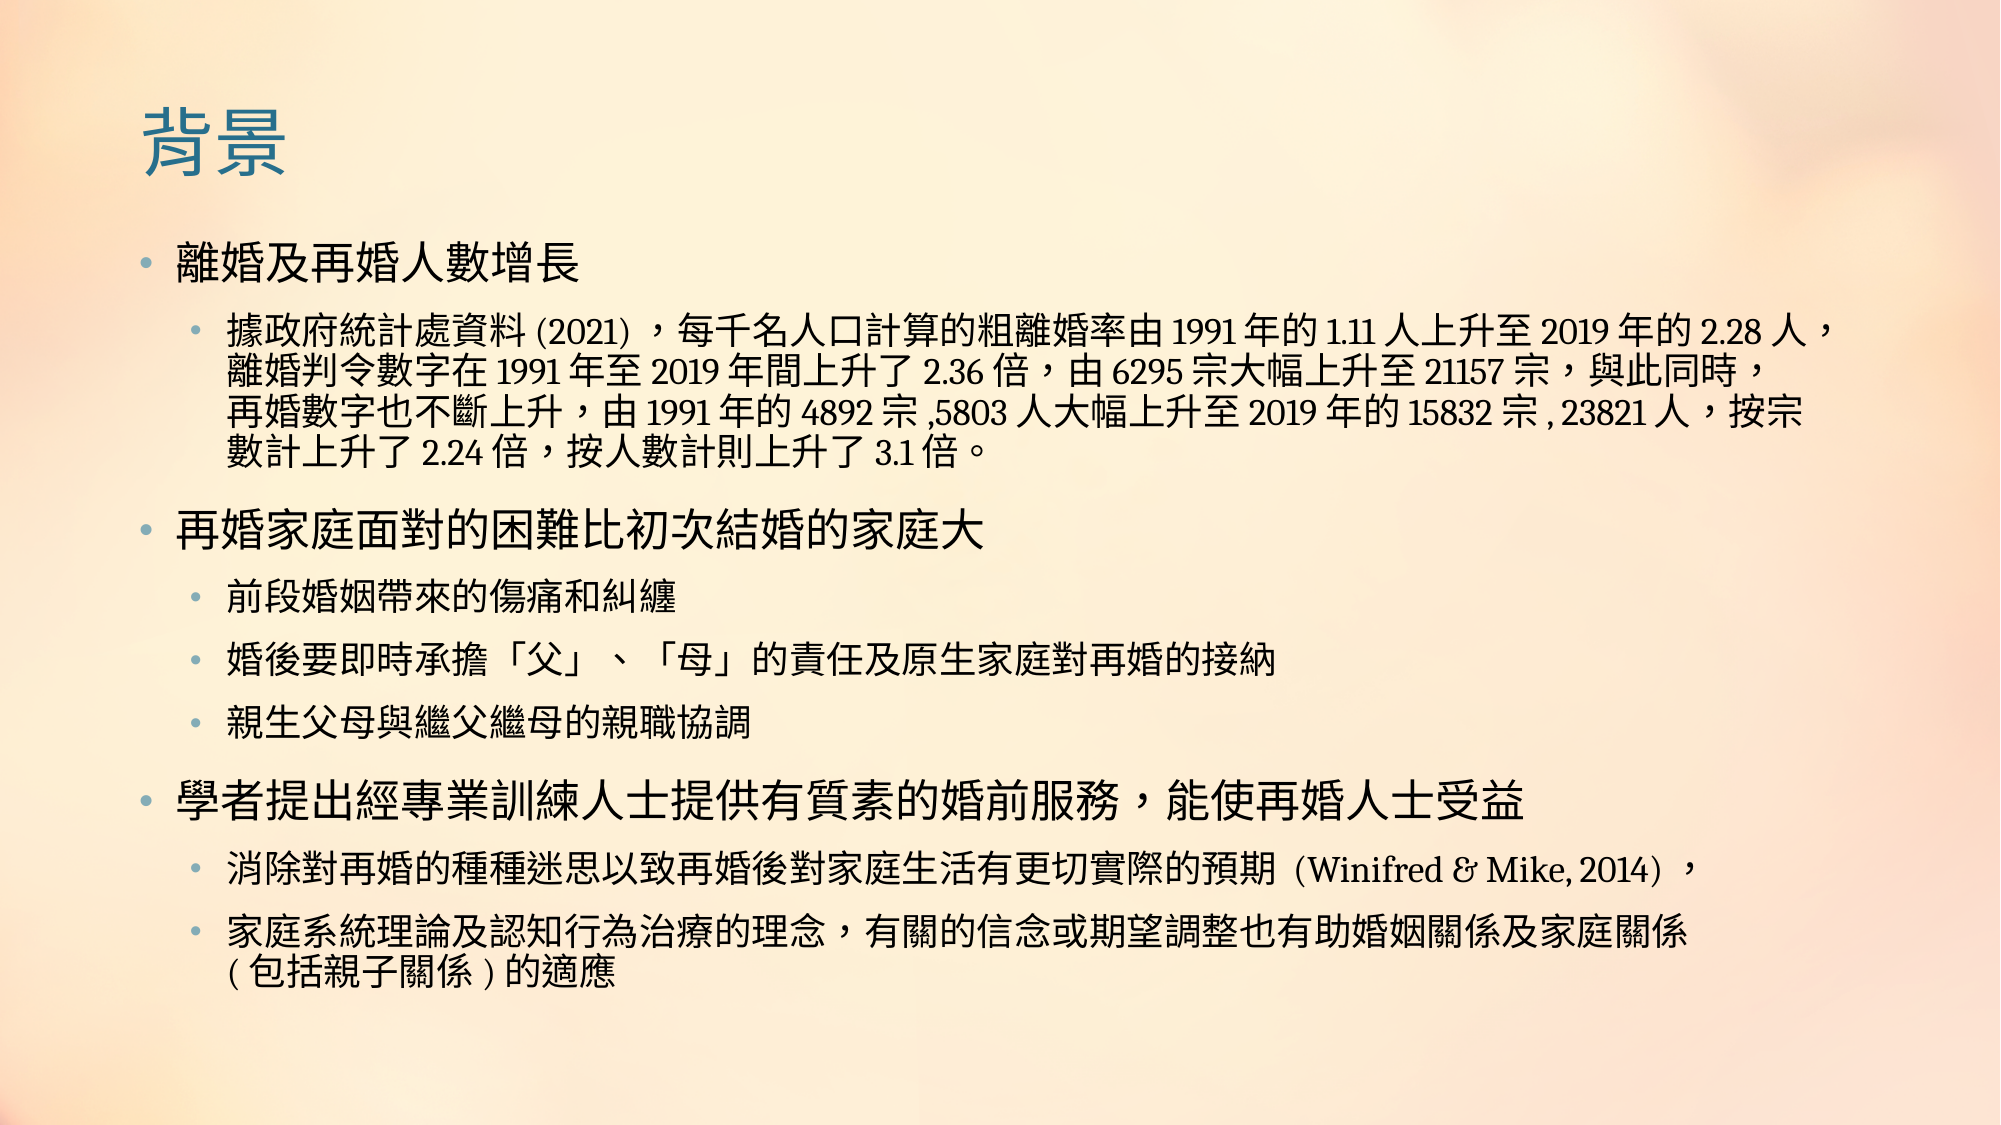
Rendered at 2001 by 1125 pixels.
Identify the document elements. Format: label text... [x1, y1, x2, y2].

title 背景 [124, 36, 1825, 195]
list 離婚及再婚人數增長 據政府統計處資料(2021)，每千名人口計算的粗離婚率由1991年的1.11人上升至2019年的2.28人，離婚判令數字在1991年至2019年間上升了2.36倍，由6295宗大幅上升至21157宗，與此同時，再婚數字也不斷上升，由1991年的4892宗,5803人大幅上升至2019年的15832宗, 23821人，按宗數計上升了2.24倍，按人數計則上升了3.1倍。 再婚家庭面對的困難比初次結婚的家庭大 前段婚姻帶來的傷痛和糾纏 婚後要即時承擔「父」、「母」的責任及原生家庭對再婚的接納 親生父母與繼父繼母的親職協調 學者提出經專業訓練人士提供有質素的婚前服務，能使再婚人士受益 消除對再婚的種種迷思以致再婚後對家庭生活有更切實際的預期 (Winifred & Mike, 2014)， 家庭系統理論及認知行為治療的理念，有關的信念或期望調整也有助婚姻關係及家庭關係 (包括親子關係)的適應 [124, 233, 1825, 1013]
picture [0, 0, 2001, 1125]
